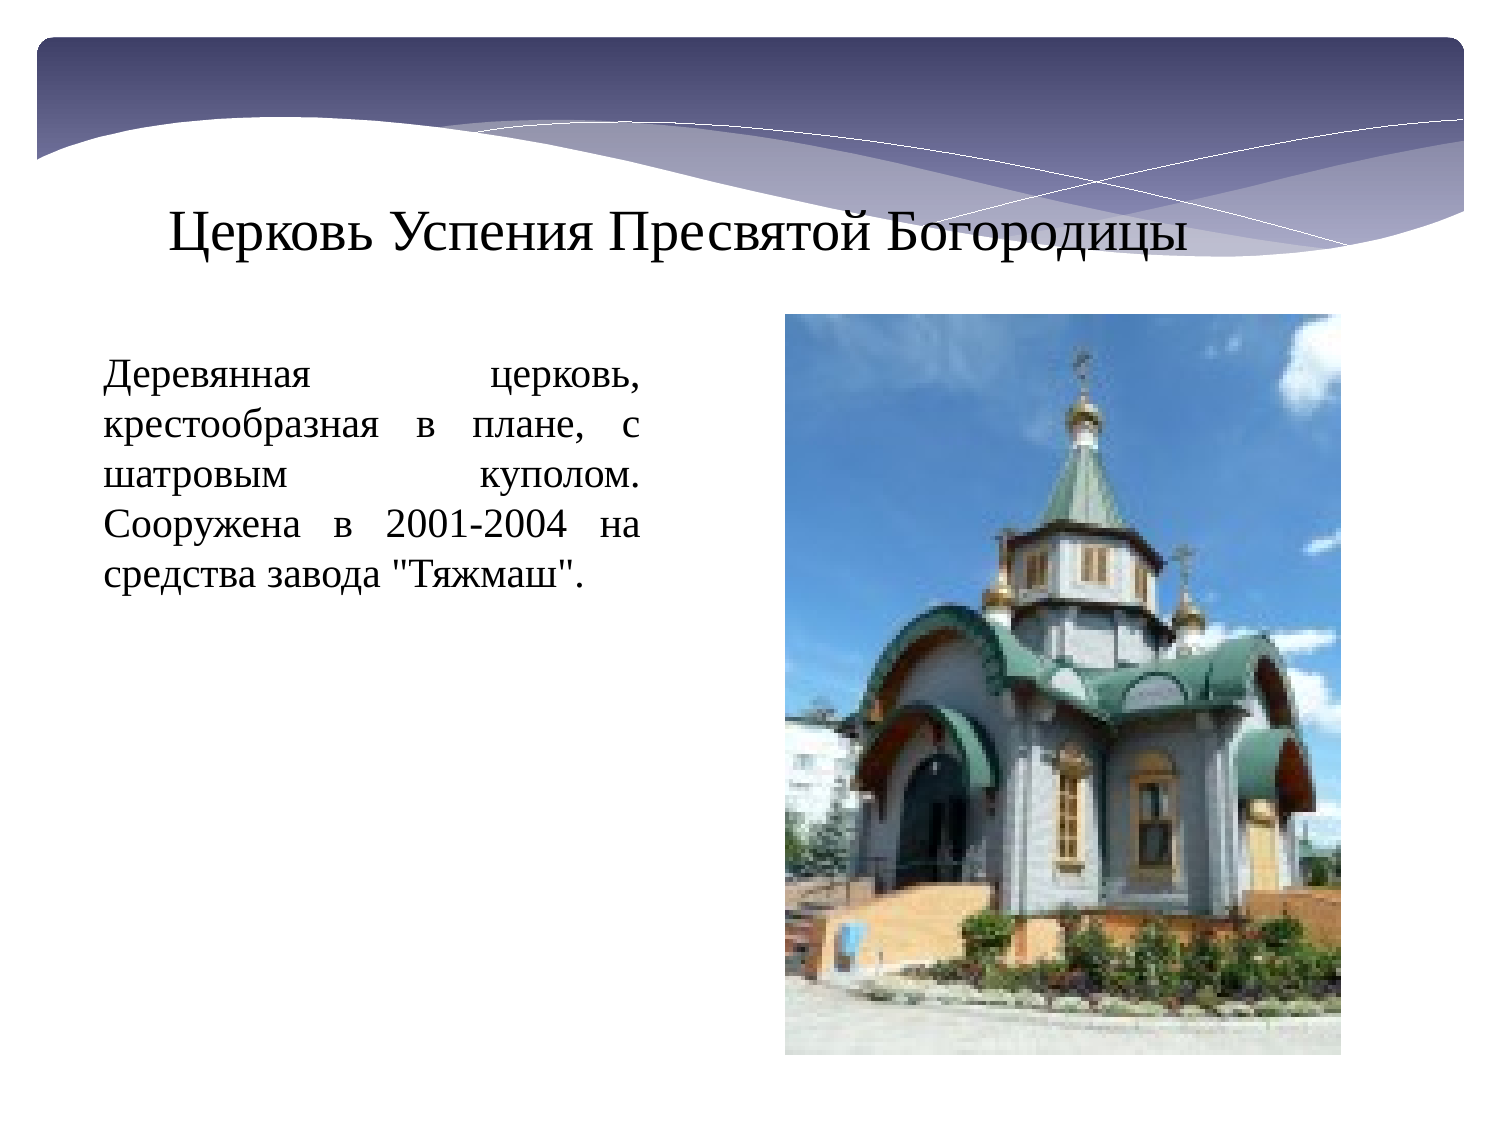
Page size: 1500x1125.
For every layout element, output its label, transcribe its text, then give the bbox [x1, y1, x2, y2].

picture [785, 314, 1341, 1055]
text_box Церковь Успения Пресвятой Богородицы [153, 184, 1219, 270]
text_box Деревянная церковь, крестообразная в плане, с шатровым куполом. Сооружена в 2001-2004 на средства завода "Тяжмаш". [88, 338, 656, 603]
